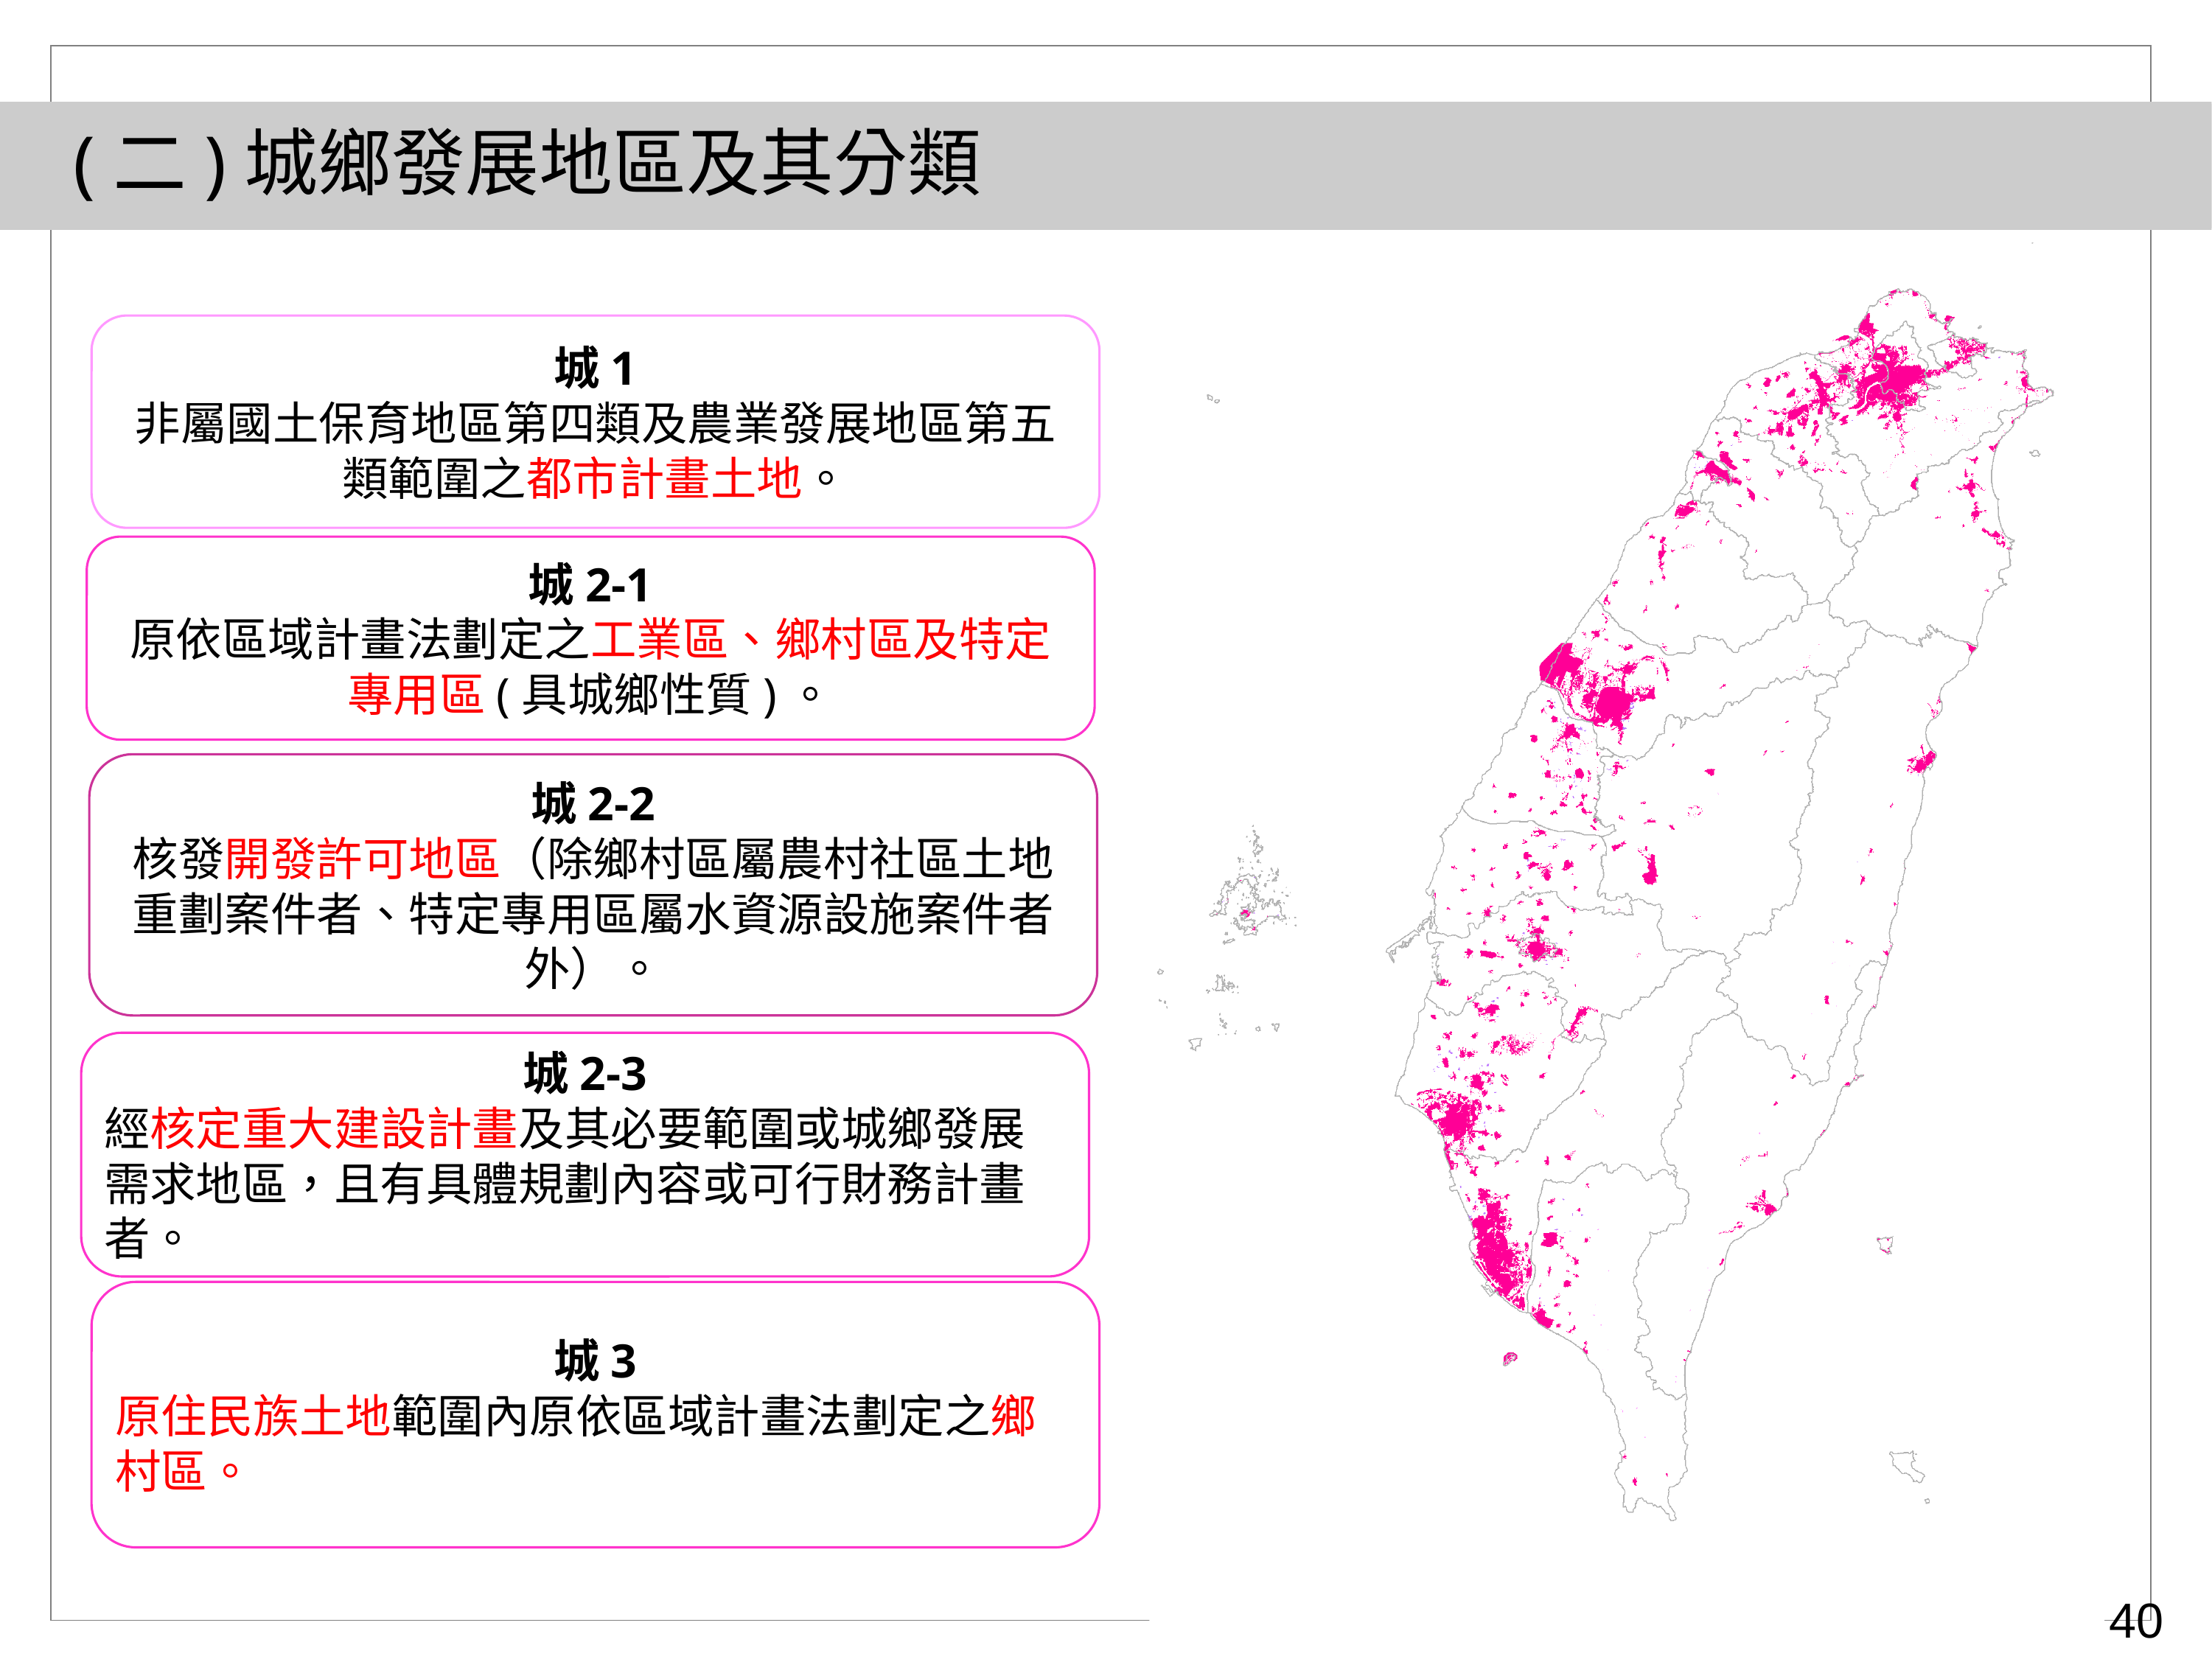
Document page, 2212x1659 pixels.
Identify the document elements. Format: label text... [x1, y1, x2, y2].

text_box 城1 非屬國土保育地區第四類及農業發展地區第五類範圍之都市計畫土地。 [90, 313, 1101, 530]
text_box 城2-2 核發開發許可地區（除鄉村區屬農村社區土地重劃案件者、特定專用區屬水資源設施案件者外）。 [88, 752, 1099, 1017]
text_box 城2-3 經核定重大建設計畫及其必要範圍或城鄉發展需求地區，且有具體規劃內容或可行財務計畫者。 [80, 1031, 1091, 1279]
text_box 城2-1 原依區域計畫法劃定之工業區、鄉村區及特定專用區(具城鄉性質)。 [85, 534, 1097, 741]
slide_number 40 [1541, 1577, 2186, 1659]
text_box (二)城鄉發展地區及其分類 [0, 102, 2212, 230]
text_box 城3 原住民族土地範圍內原依區域計畫法劃定之鄉村區。 [90, 1280, 1101, 1549]
picture [1149, 228, 2105, 1650]
